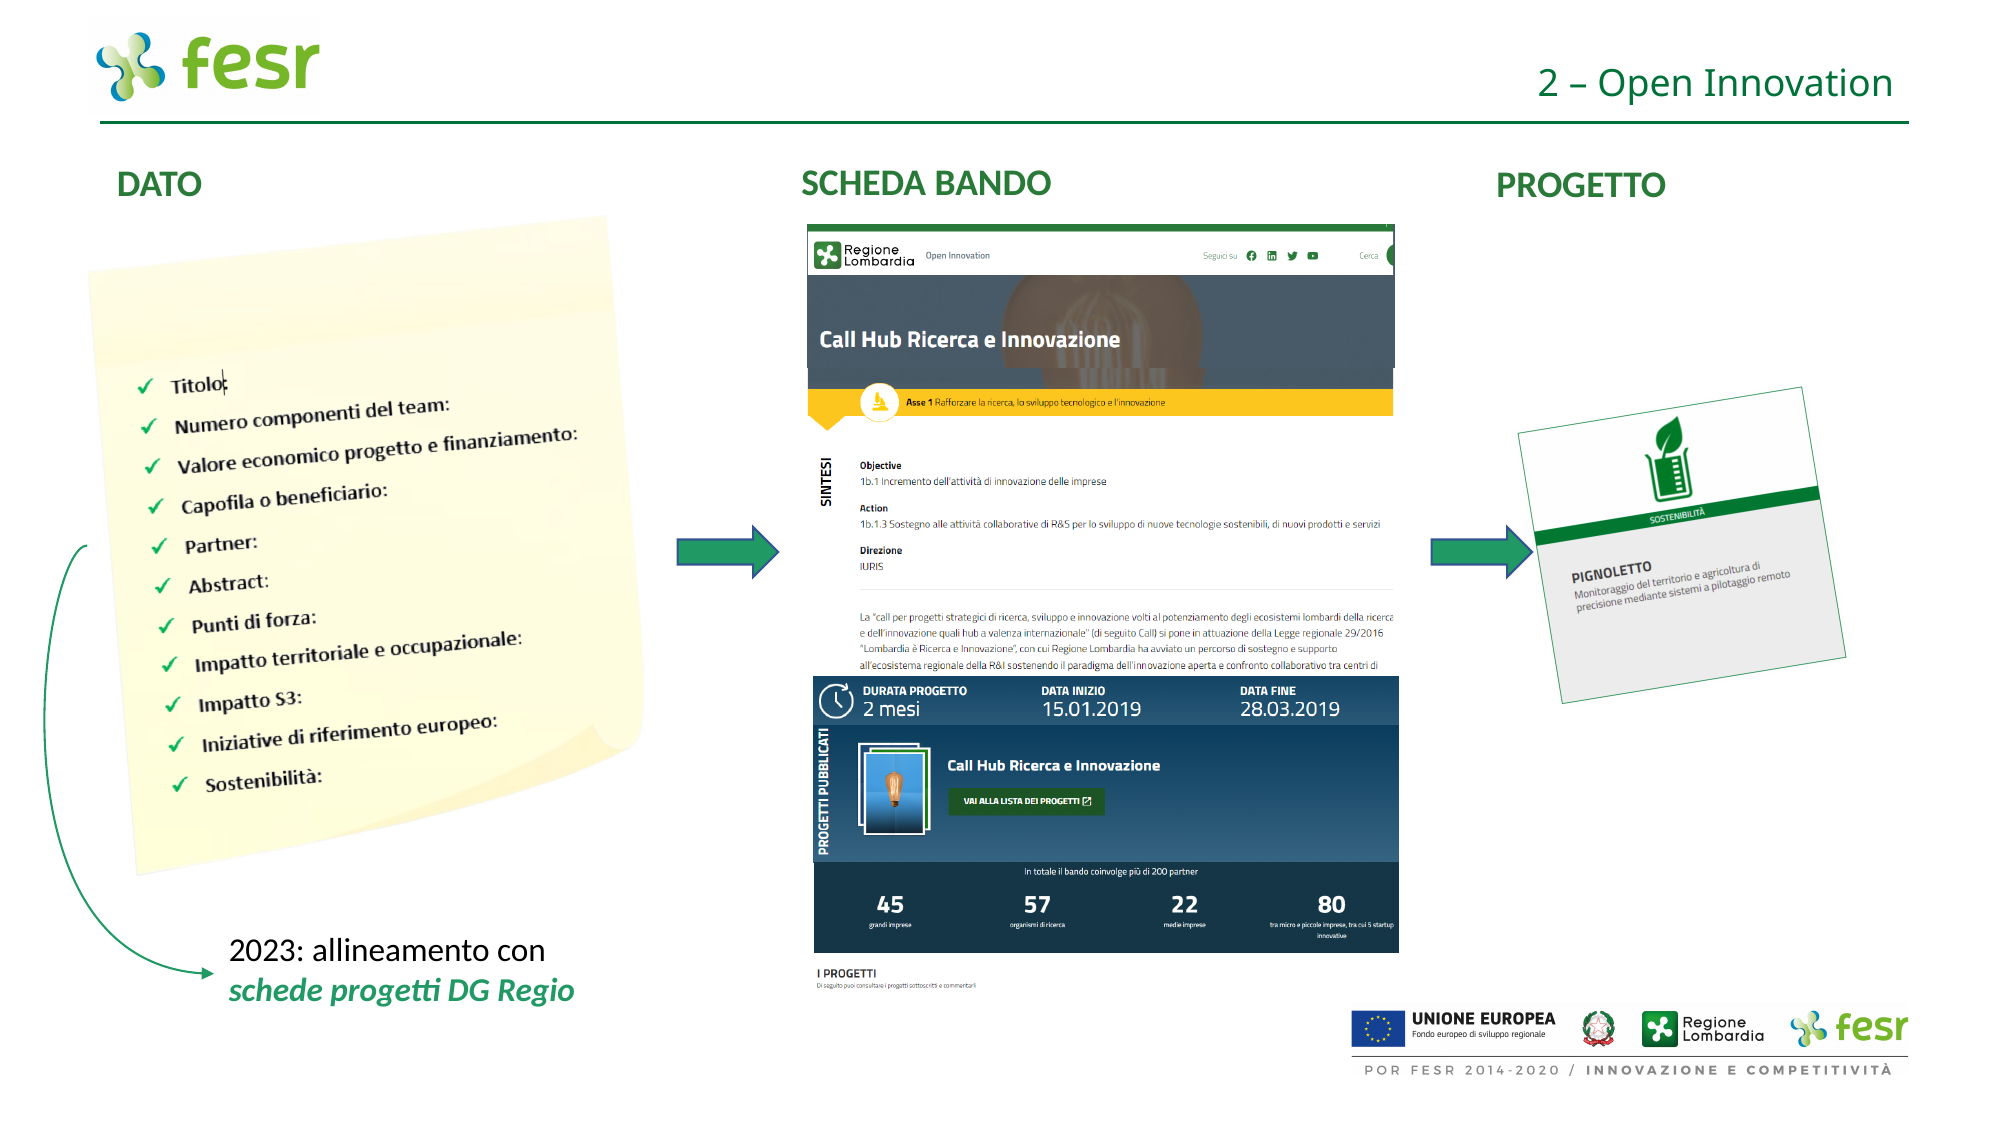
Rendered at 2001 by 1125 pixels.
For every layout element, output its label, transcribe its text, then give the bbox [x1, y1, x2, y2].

text_box 2023: allineamento con schede progetti DG Regio [214, 920, 670, 1016]
text_box SCHEDA BANDO [786, 150, 1144, 210]
text_box [1430, 524, 1534, 580]
text_box PROGETTO [1481, 152, 1840, 213]
picture [87, 214, 645, 877]
text_box DATO [102, 151, 244, 211]
text_box [676, 524, 780, 580]
text_box 2 – Open Innovation [602, 50, 1910, 111]
picture [1514, 383, 1851, 708]
picture [1351, 1002, 1909, 1076]
picture [87, 17, 320, 114]
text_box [87, 545, 214, 974]
picture [807, 224, 1399, 992]
